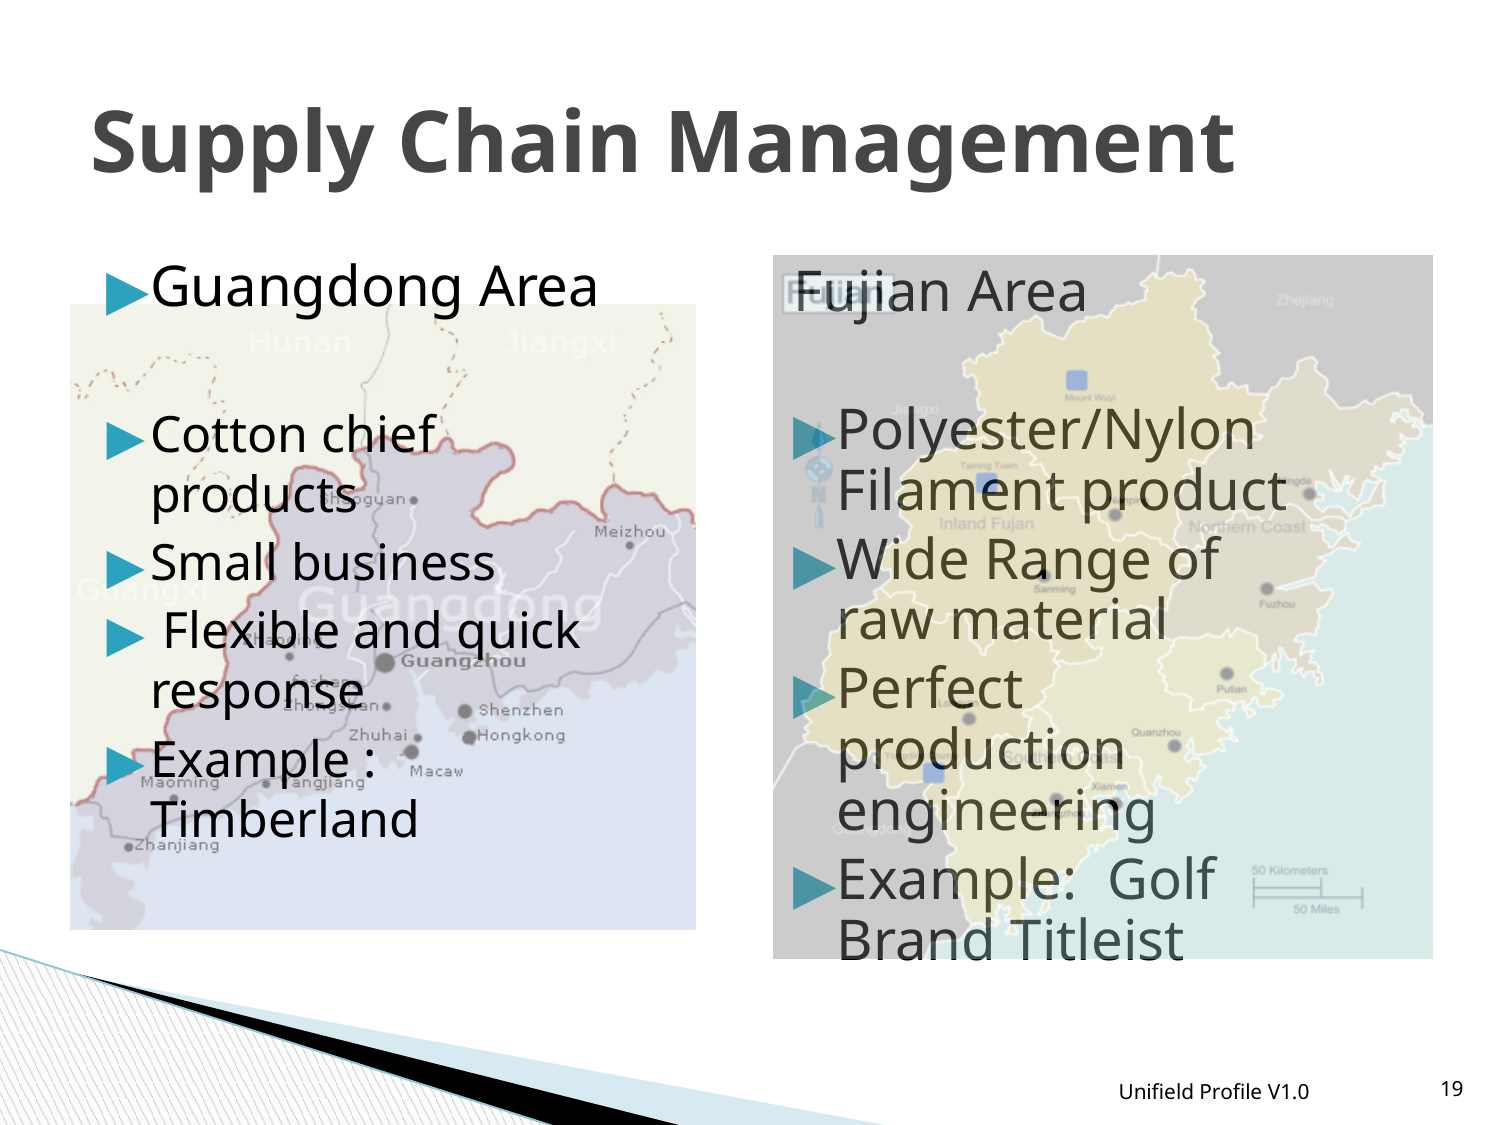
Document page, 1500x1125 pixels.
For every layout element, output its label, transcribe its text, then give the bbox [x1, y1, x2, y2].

slide_number Unifield Profile V1.0 [1103, 1051, 1418, 1112]
picture [70, 304, 696, 930]
title Supply Chain Management [75, 45, 1425, 233]
text_box Fujian Area Polyester/Nylon Filament product Wide Range of raw material Perfect production engineering Example: Golf Brand Titleist [761, 255, 1341, 1012]
slide_number 19 [1418, 1051, 1479, 1112]
list Guangdong Area Cotton chief products Small business Flexible and quick response Example : Timberland [75, 938, 644, 1059]
list Guangdong Area Cotton chief products Small business Flexible and quick response Example : Timberland [75, 243, 644, 303]
picture [773, 255, 1434, 959]
